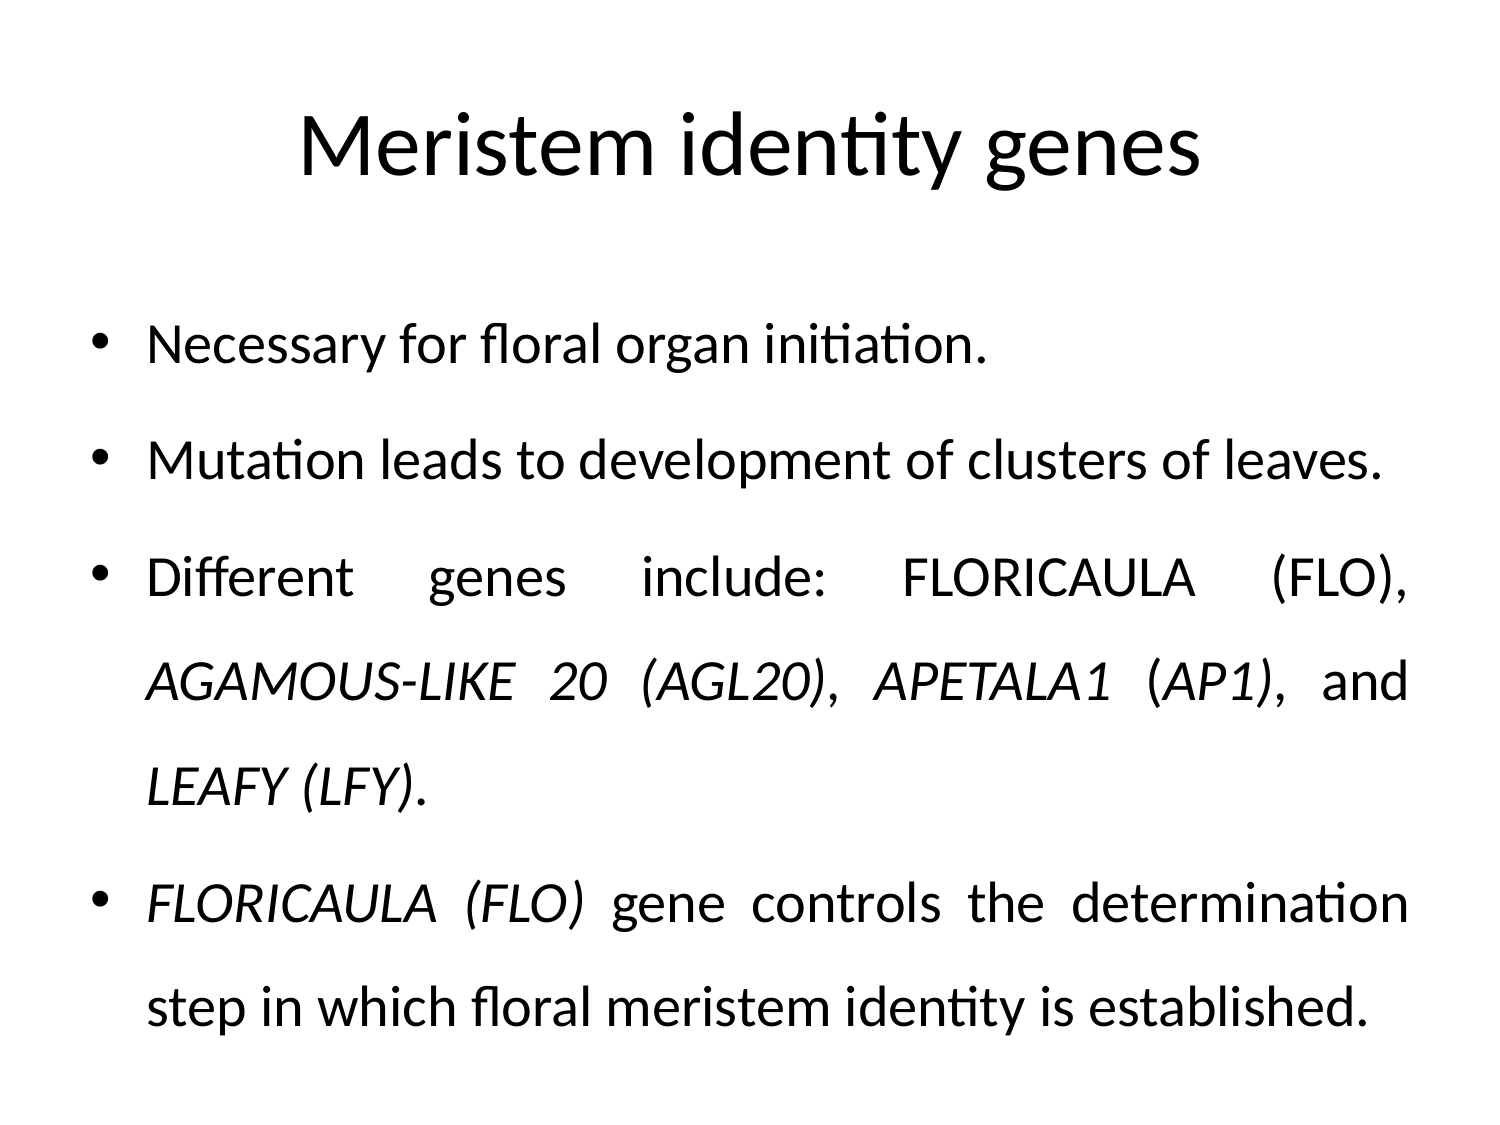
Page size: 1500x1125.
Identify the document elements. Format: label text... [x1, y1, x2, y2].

title Meristem identity genes [75, 45, 1425, 233]
list Necessary for floral organ initiation. Mutation leads to development of clusters of leaves. Different genes include: FLORICAULA (FLO), AGAMOUS-LIKE 20 (AGL20), APETALA1 (AP1), and LEAFY (LFY). FLORICAULA (FLO) gene controls the determination step in which floral meristem identity is established. [75, 262, 1425, 1075]
